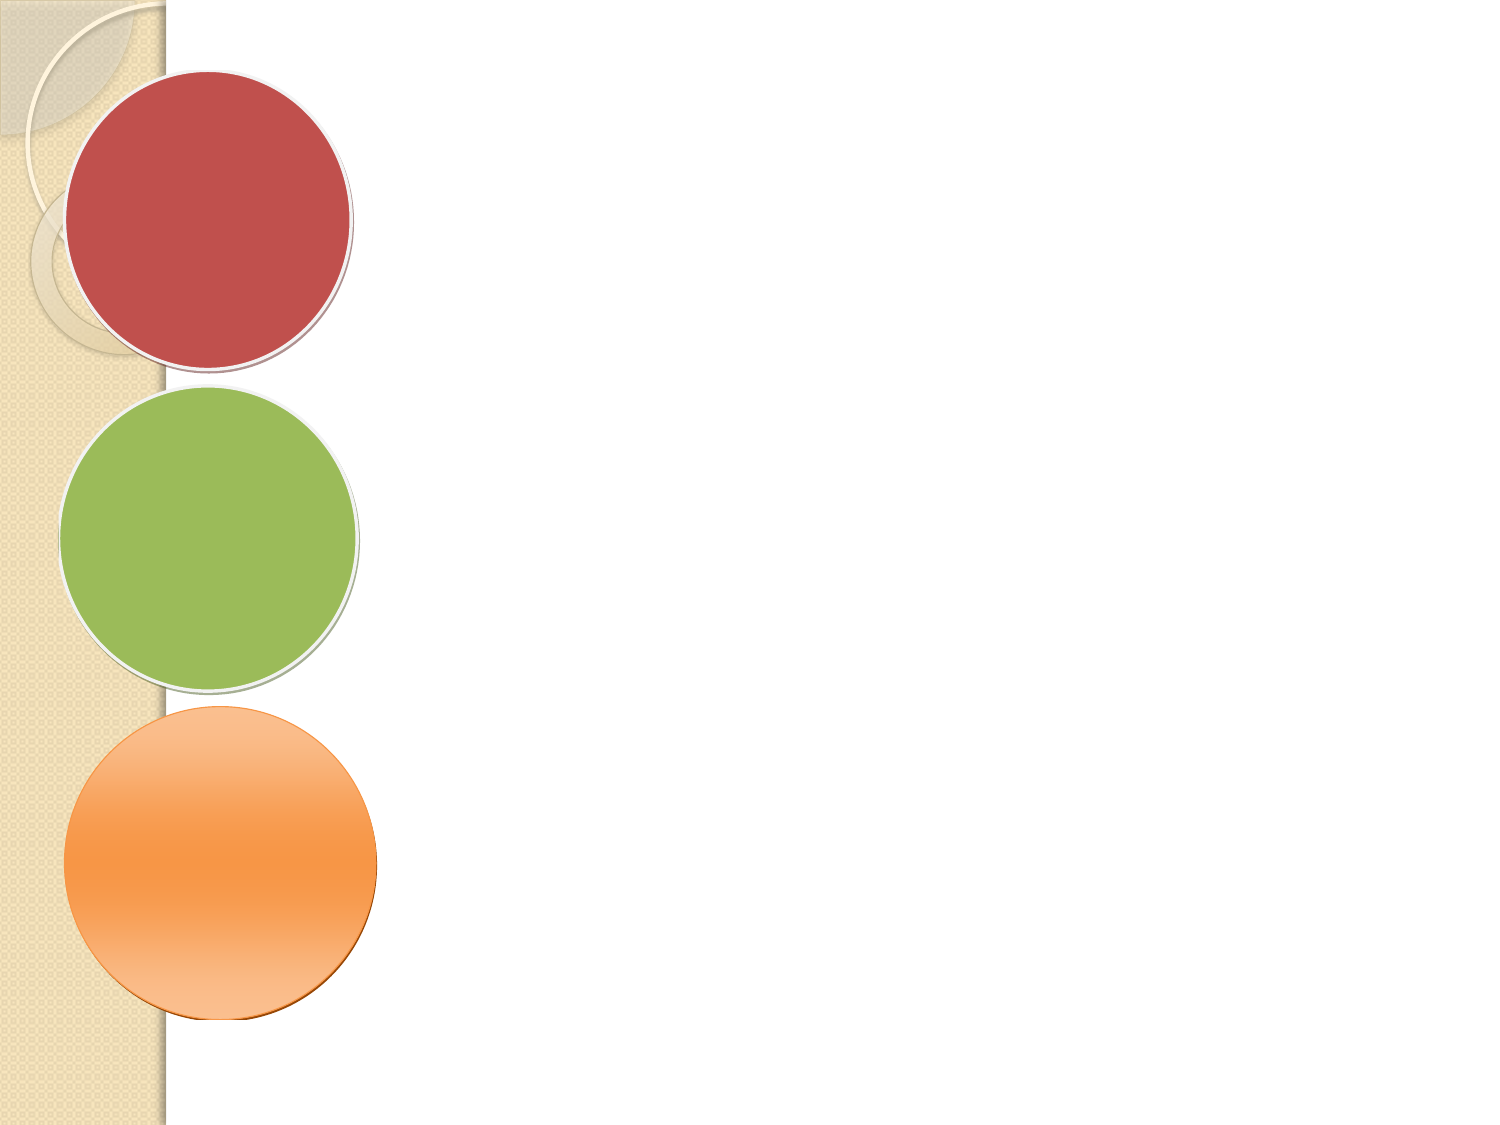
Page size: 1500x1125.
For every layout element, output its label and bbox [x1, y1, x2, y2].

text_box [58, 70, 680, 1020]
